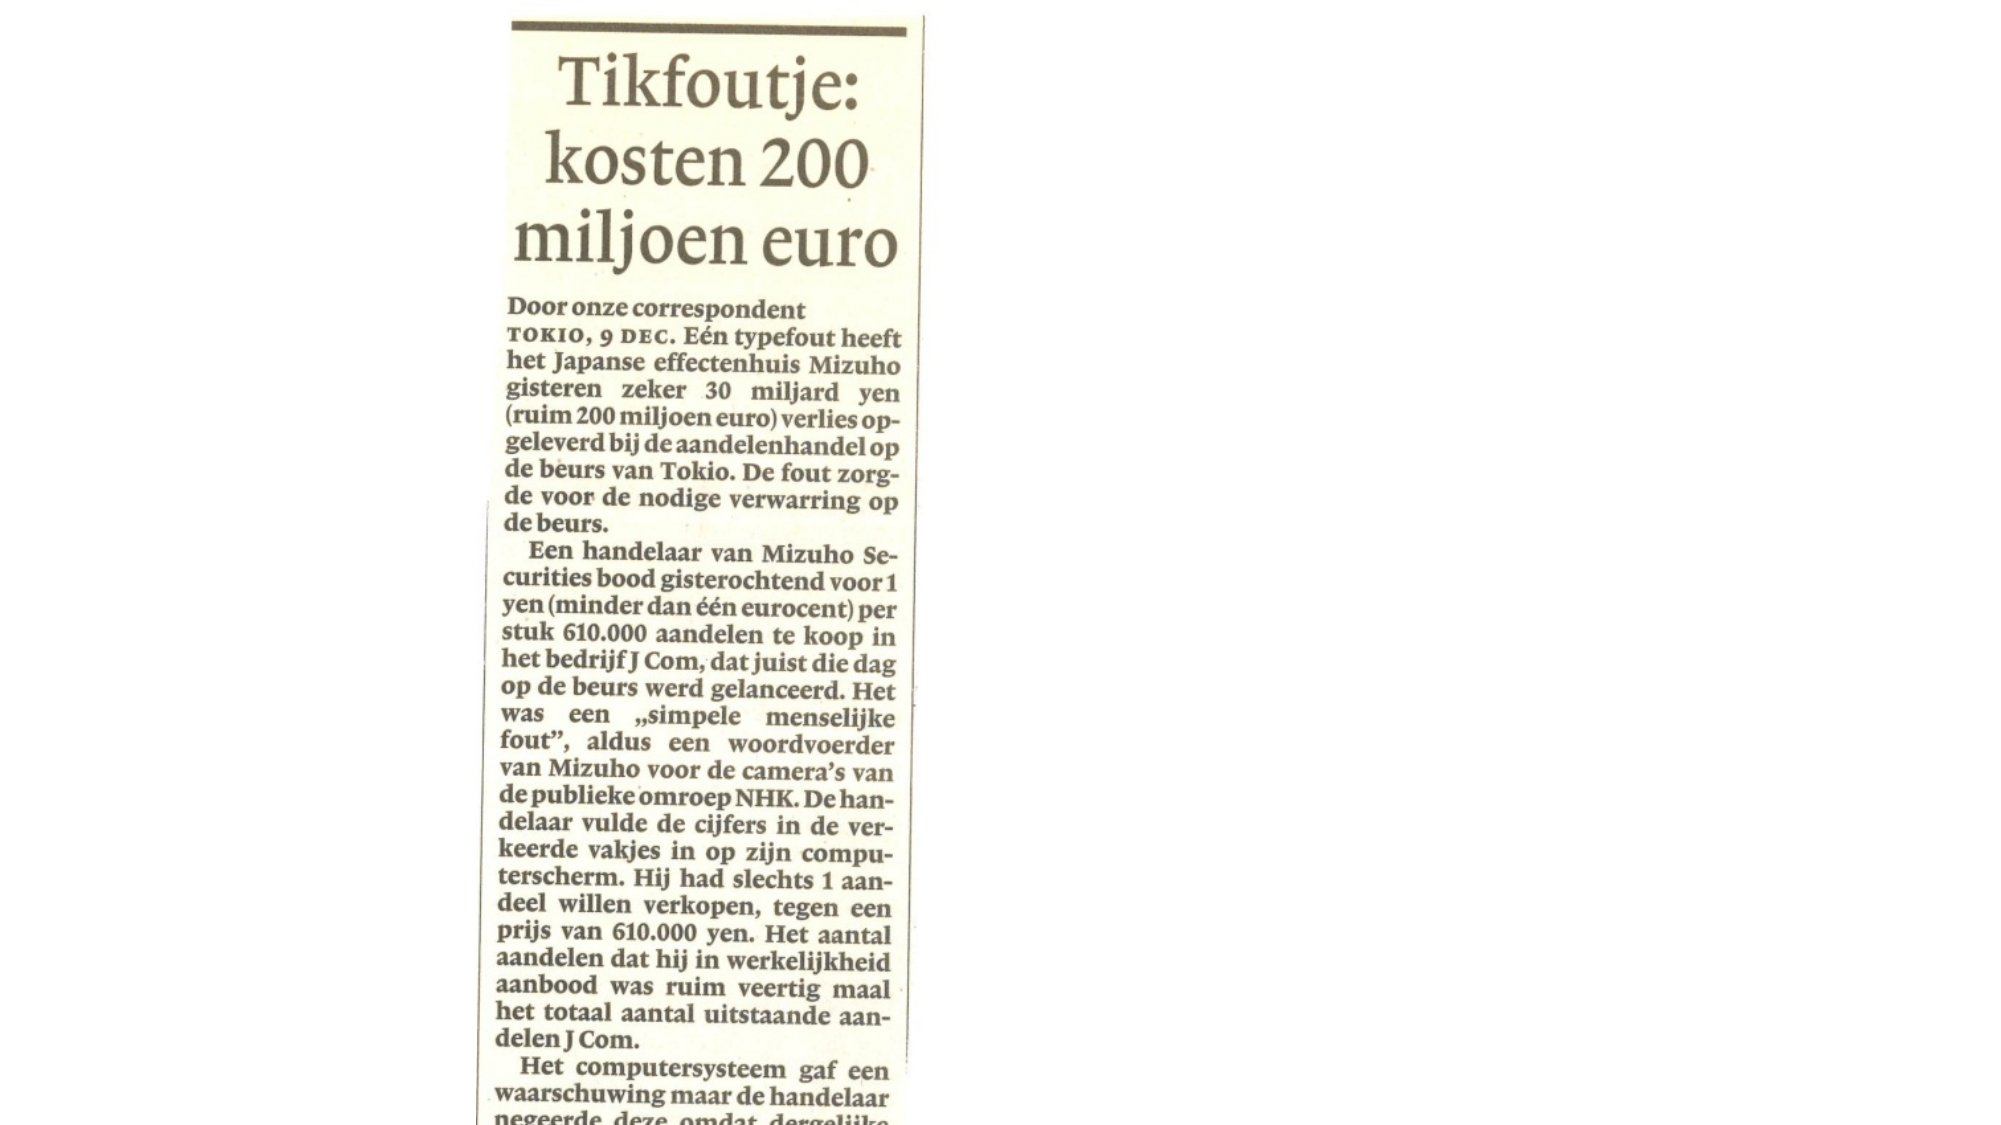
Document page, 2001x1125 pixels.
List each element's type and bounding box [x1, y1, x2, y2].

picture [476, 0, 938, 1125]
